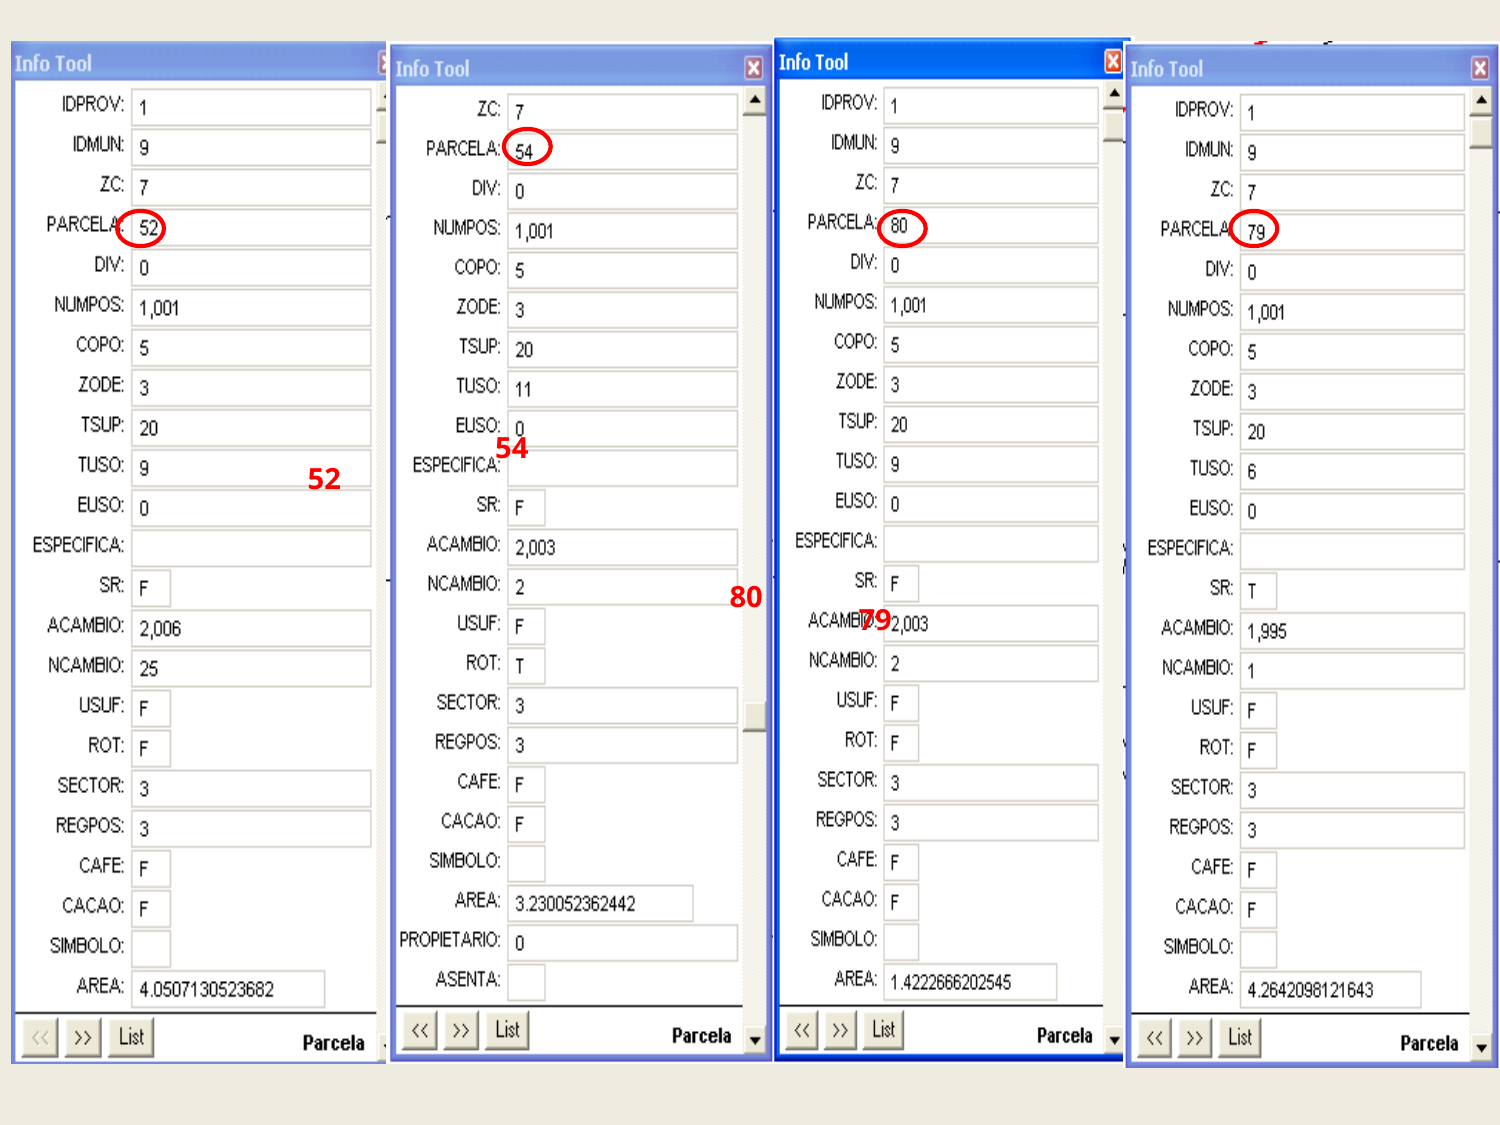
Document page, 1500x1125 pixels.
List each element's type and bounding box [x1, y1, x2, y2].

text_box [11, 36, 1500, 1068]
